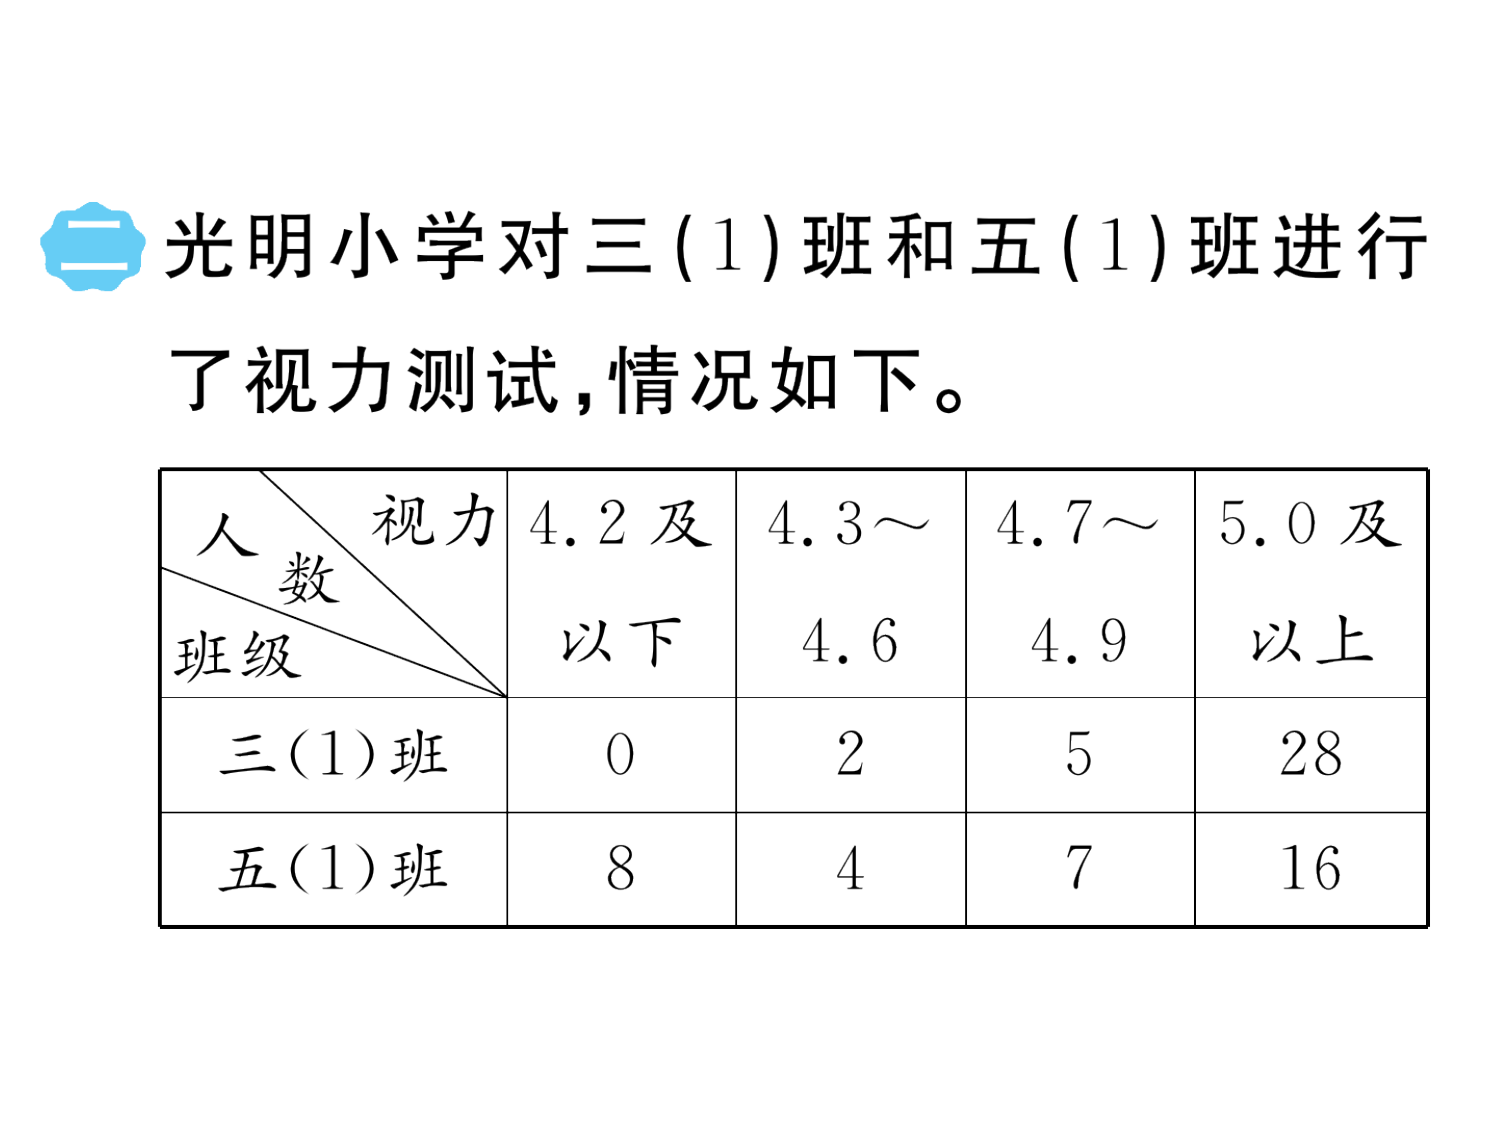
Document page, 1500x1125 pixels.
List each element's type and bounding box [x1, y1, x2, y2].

picture [35, 177, 1453, 954]
